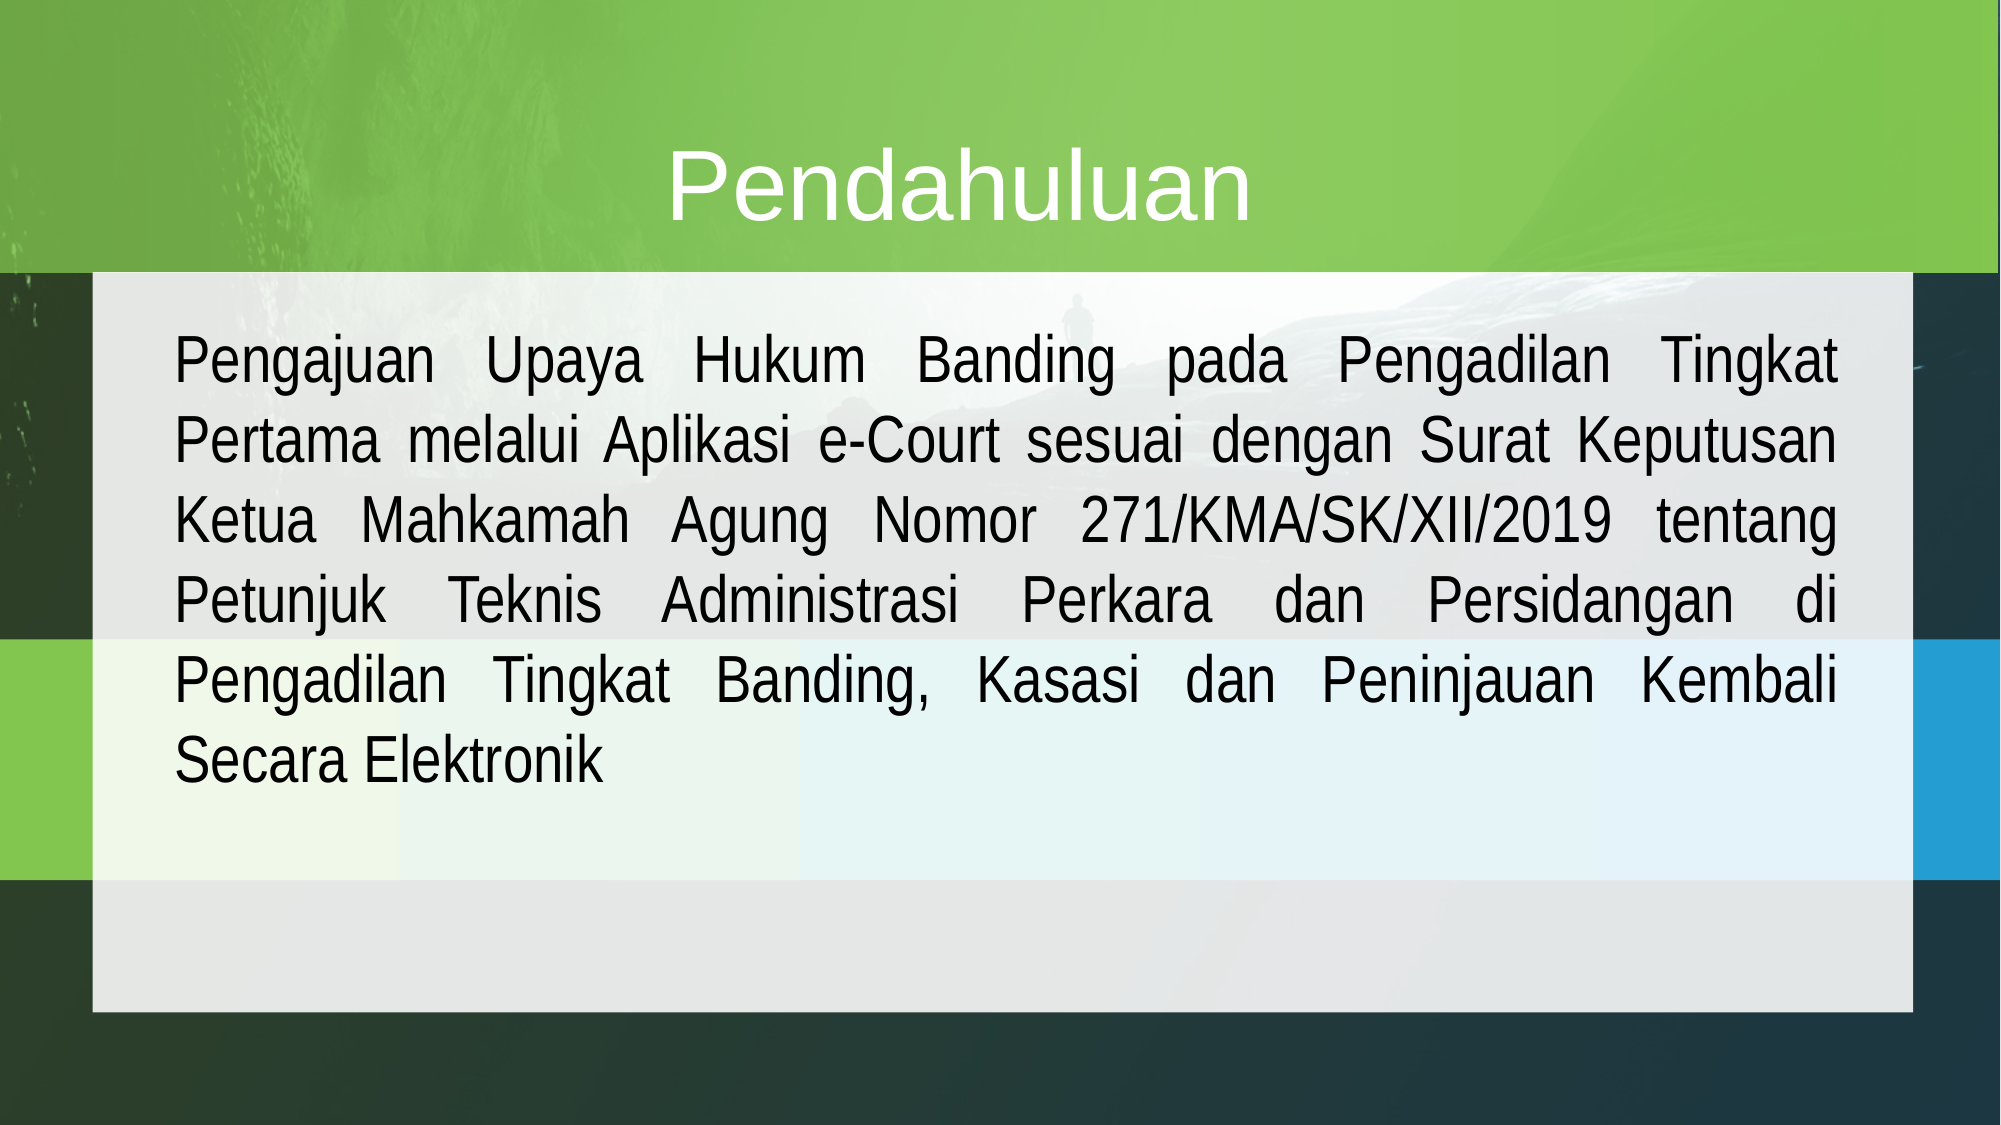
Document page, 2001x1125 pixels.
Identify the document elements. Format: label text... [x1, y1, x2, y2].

text_box Pengajuan Upaya Hukum Banding pada Pengadilan Tingkat Pertama melalui Aplikasi e-Court sesuai dengan Surat Keputusan Ketua Mahkamah Agung Nomor 271/KMA/SK/XII/2019 tentang Petunjuk Teknis Administrasi Perkara dan Persidangan di Pengadilan Tingkat Banding, Kasasi dan Peninjauan Kembali Secara Elektronik [159, 308, 1856, 803]
text_box [0, 0, 1998, 273]
text_box Pendahuluan [0, 113, 1960, 248]
picture [0, 273, 92, 639]
picture [0, 0, 2001, 1125]
text_box [92, 271, 1914, 1013]
